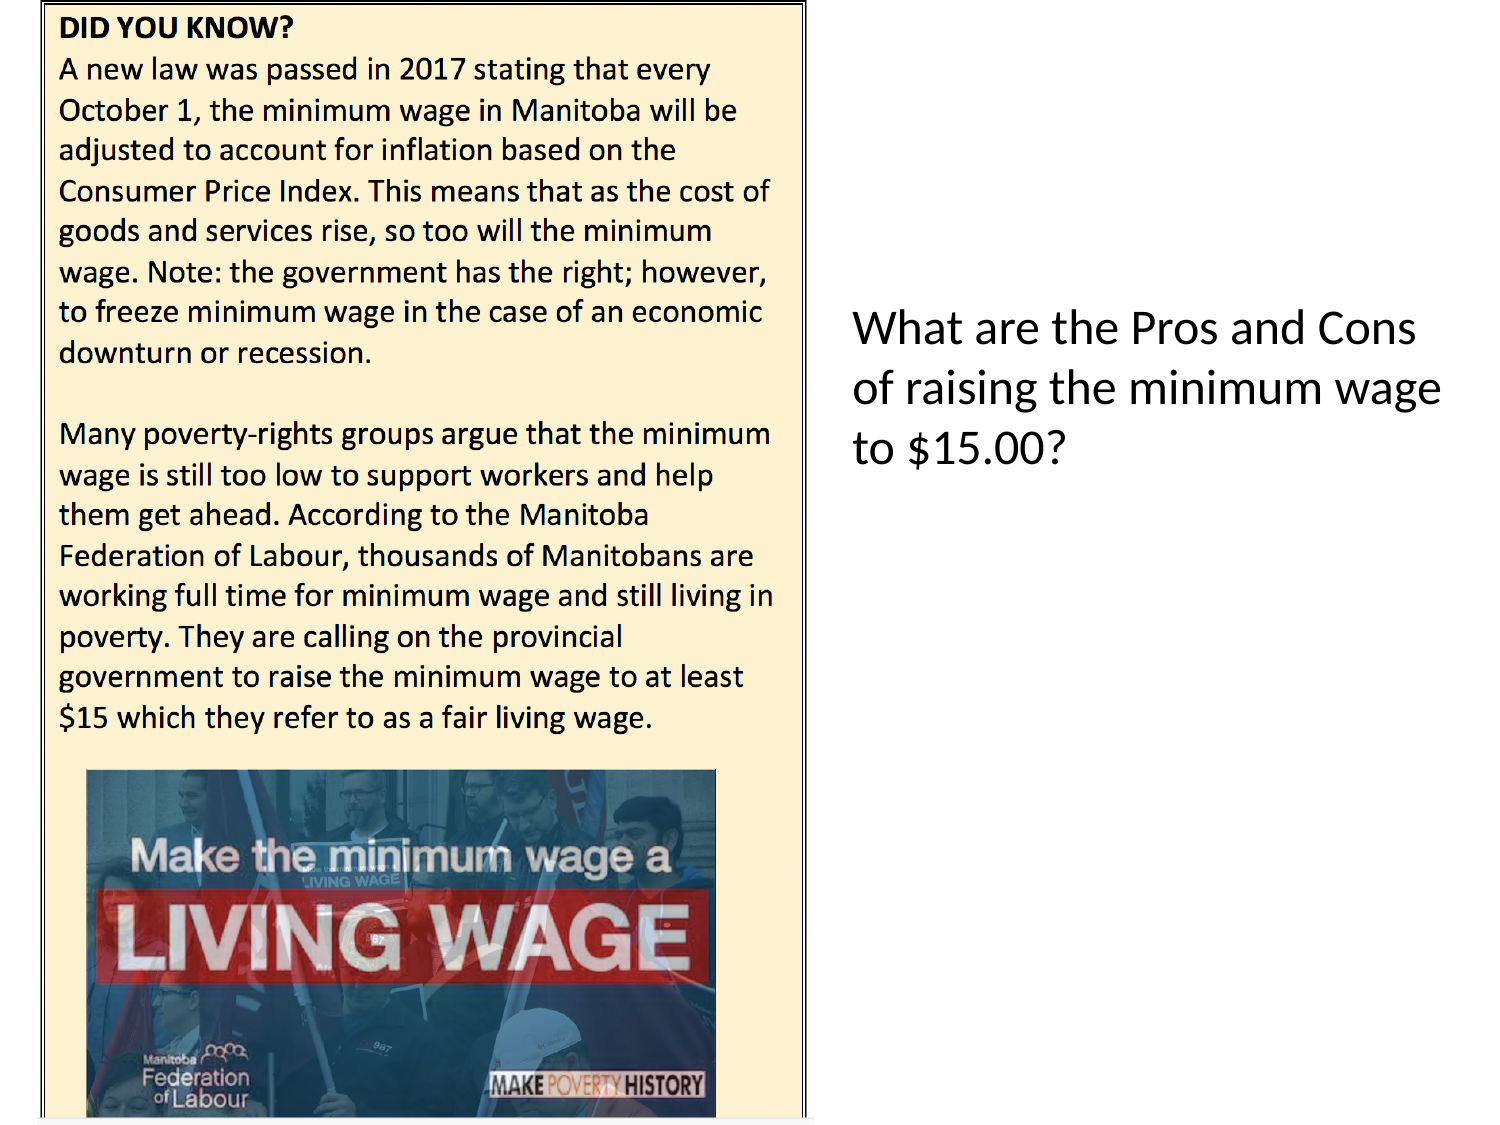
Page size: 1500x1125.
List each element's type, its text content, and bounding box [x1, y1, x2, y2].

text_box What are the Pros and Cons of raising the minimum wage to $15.00? [837, 287, 1463, 483]
picture [37, 0, 815, 1125]
